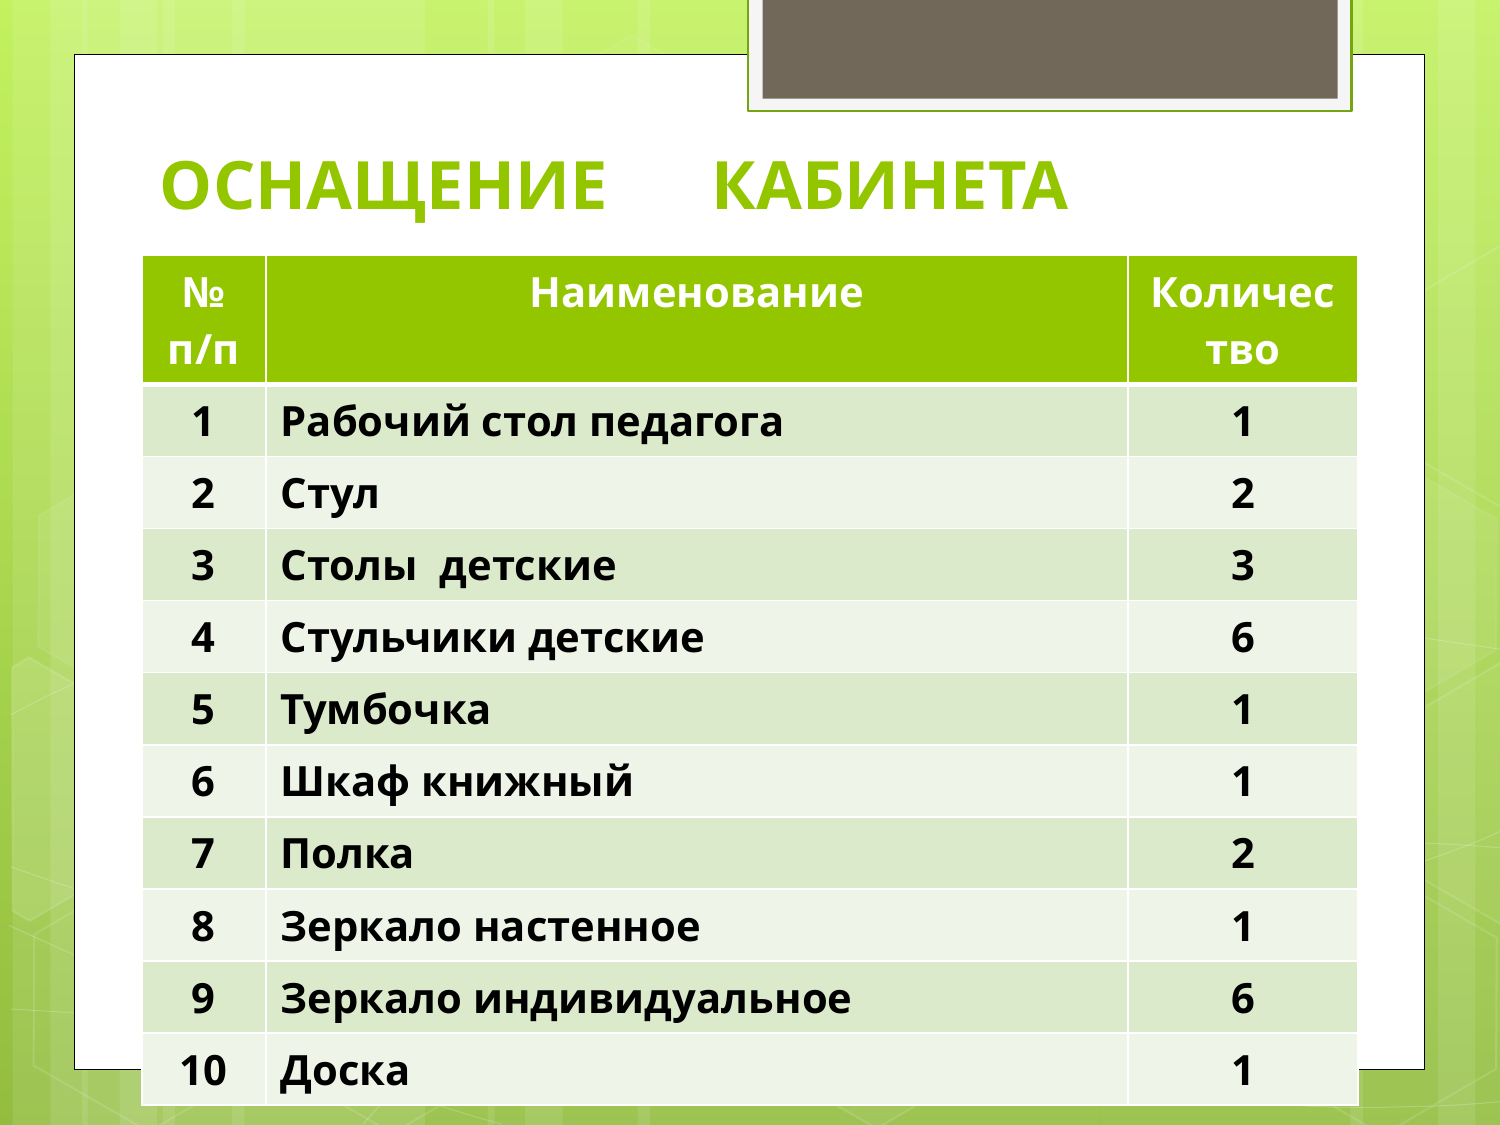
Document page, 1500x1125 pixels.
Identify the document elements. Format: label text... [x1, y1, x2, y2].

table_cell 1 [1129, 1034, 1357, 1104]
table_cell 8 [143, 890, 265, 960]
table_cell Стул [267, 457, 1127, 528]
table_cell Зеркало настенное [267, 890, 1127, 960]
table_cell 1 [1129, 890, 1357, 960]
table_cell Доска [267, 1034, 1127, 1104]
table_cell Рабочий стол педагога [267, 387, 1127, 456]
table_cell 9 [143, 962, 265, 1032]
table_cell 1 [1129, 387, 1357, 456]
table_cell Столы детские [267, 529, 1127, 600]
table_cell 2 [1129, 818, 1357, 888]
table_cell 3 [1129, 529, 1357, 600]
table_cell 2 [143, 457, 265, 528]
table_cell 6 [1129, 601, 1357, 672]
table_cell 6 [143, 746, 265, 816]
table_cell Полка [267, 818, 1127, 888]
title ОСНАЩЕНИЕ КАБИНЕТА [123, 137, 1105, 231]
table_cell 3 [143, 529, 265, 600]
table_cell Стульчики детские [267, 601, 1127, 672]
table_header № п/п [143, 256, 265, 382]
table_cell 4 [143, 601, 265, 672]
table_header Наименование [267, 256, 1127, 382]
table_cell 2 [1129, 457, 1357, 528]
table_cell 1 [1129, 746, 1357, 816]
table_cell Шкаф книжный [267, 746, 1127, 816]
table_cell Зеркало индивидуальное [267, 962, 1127, 1032]
table_cell 10 [143, 1034, 265, 1104]
table_cell 6 [1129, 962, 1357, 1032]
table_cell Тумбочка [267, 673, 1127, 744]
table_cell 1 [143, 387, 265, 456]
table_cell 7 [143, 818, 265, 888]
table_cell 5 [143, 673, 265, 744]
table_header Количество [1129, 256, 1357, 382]
table_cell 1 [1129, 673, 1357, 744]
